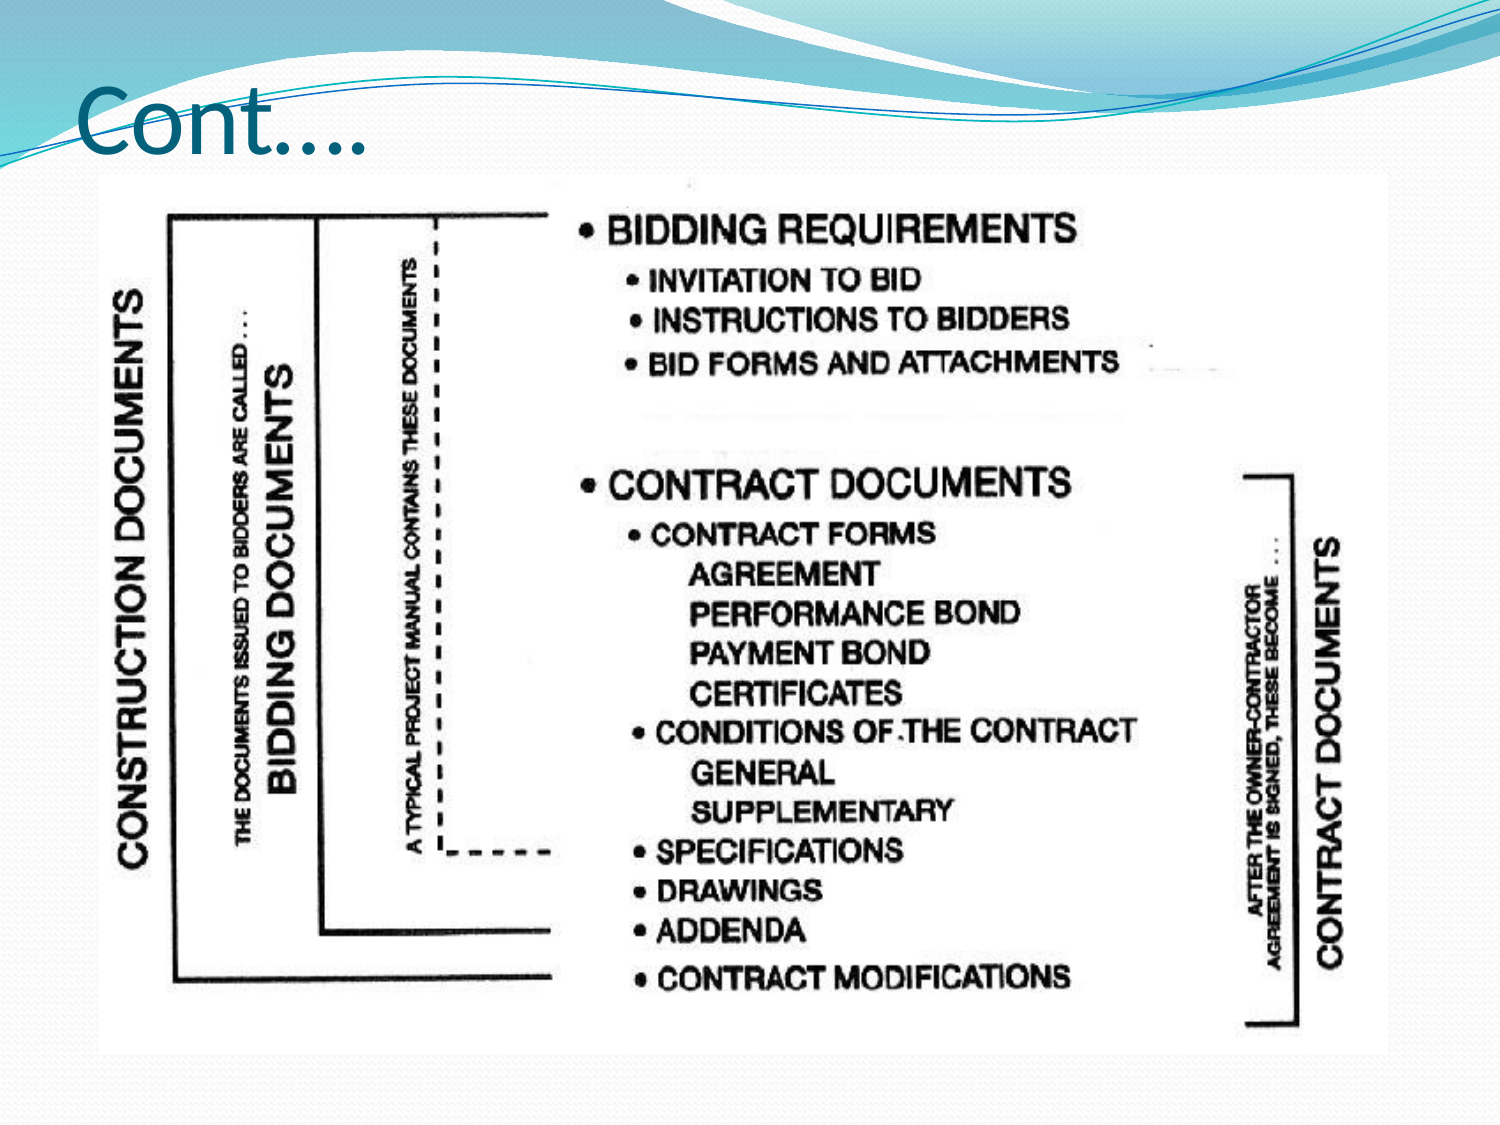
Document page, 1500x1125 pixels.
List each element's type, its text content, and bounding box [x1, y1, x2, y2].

title Cont…. [75, 37, 1425, 175]
picture [99, 174, 1388, 1055]
